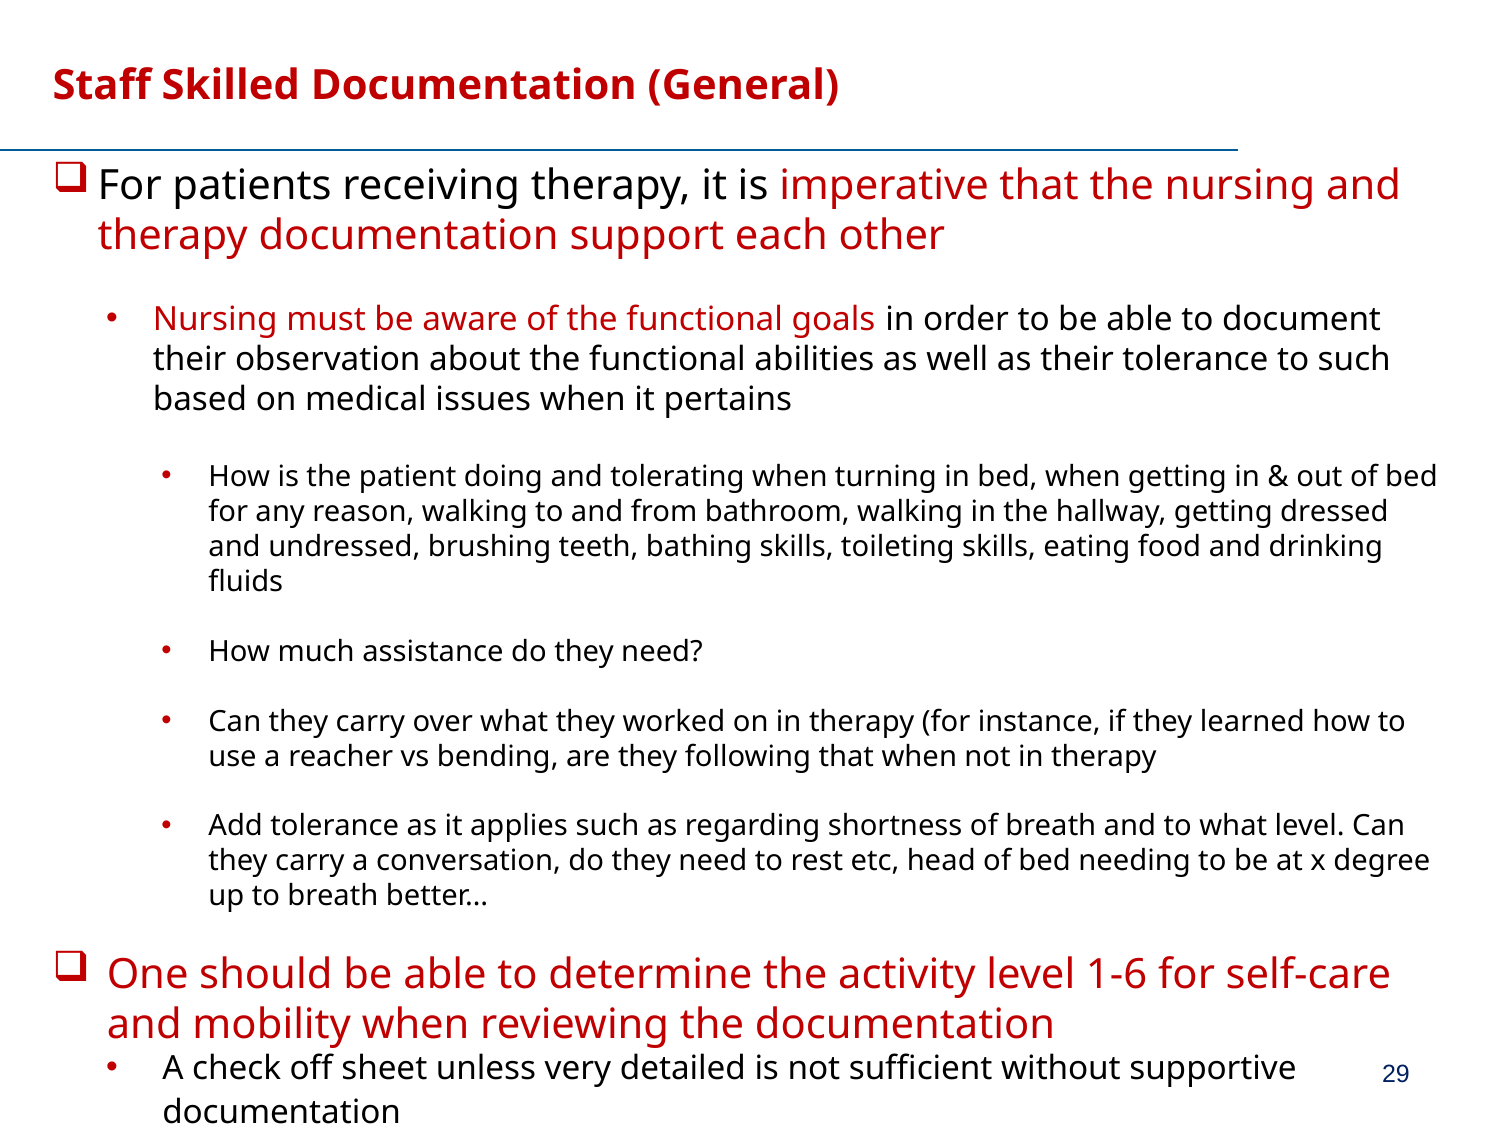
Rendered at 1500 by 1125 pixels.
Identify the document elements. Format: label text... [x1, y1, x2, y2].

title Staff Skilled Documentation (General) [37, 50, 1463, 113]
slide_number 29 [1074, 1042, 1425, 1103]
text_box For patients receiving therapy, it is imperative that the nursing and therapy documentation support each other Nursing must be aware of the functional goals in order to be able to document their observation about the functional abilities as well as their tolerance to such based on medical issues when it pertains How is the patient doing and tolerating when turning in bed, when getting in & out of bed for any reason, walking to and from bathroom, walking in the hallway, getting dressed and undressed, brushing teeth, bathing skills, toileting skills, eating food and drinking fluids How much assistance do they need? Can they carry over what they worked on in therapy (for instance, if they learned how to use a reacher vs bending, are they following that when not in therapy Add tolerance as it applies such as regarding shortness of breath and to what level. Can they carry a conversation, do they need to rest etc, head of bed needing to be at x degree up to breath better… One should be able to determine the activity level 1-6 for self-care and mobility when reviewing the documentation A check off sheet unless very detailed is not sufficient without supportive documentation [37, 149, 1463, 1113]
